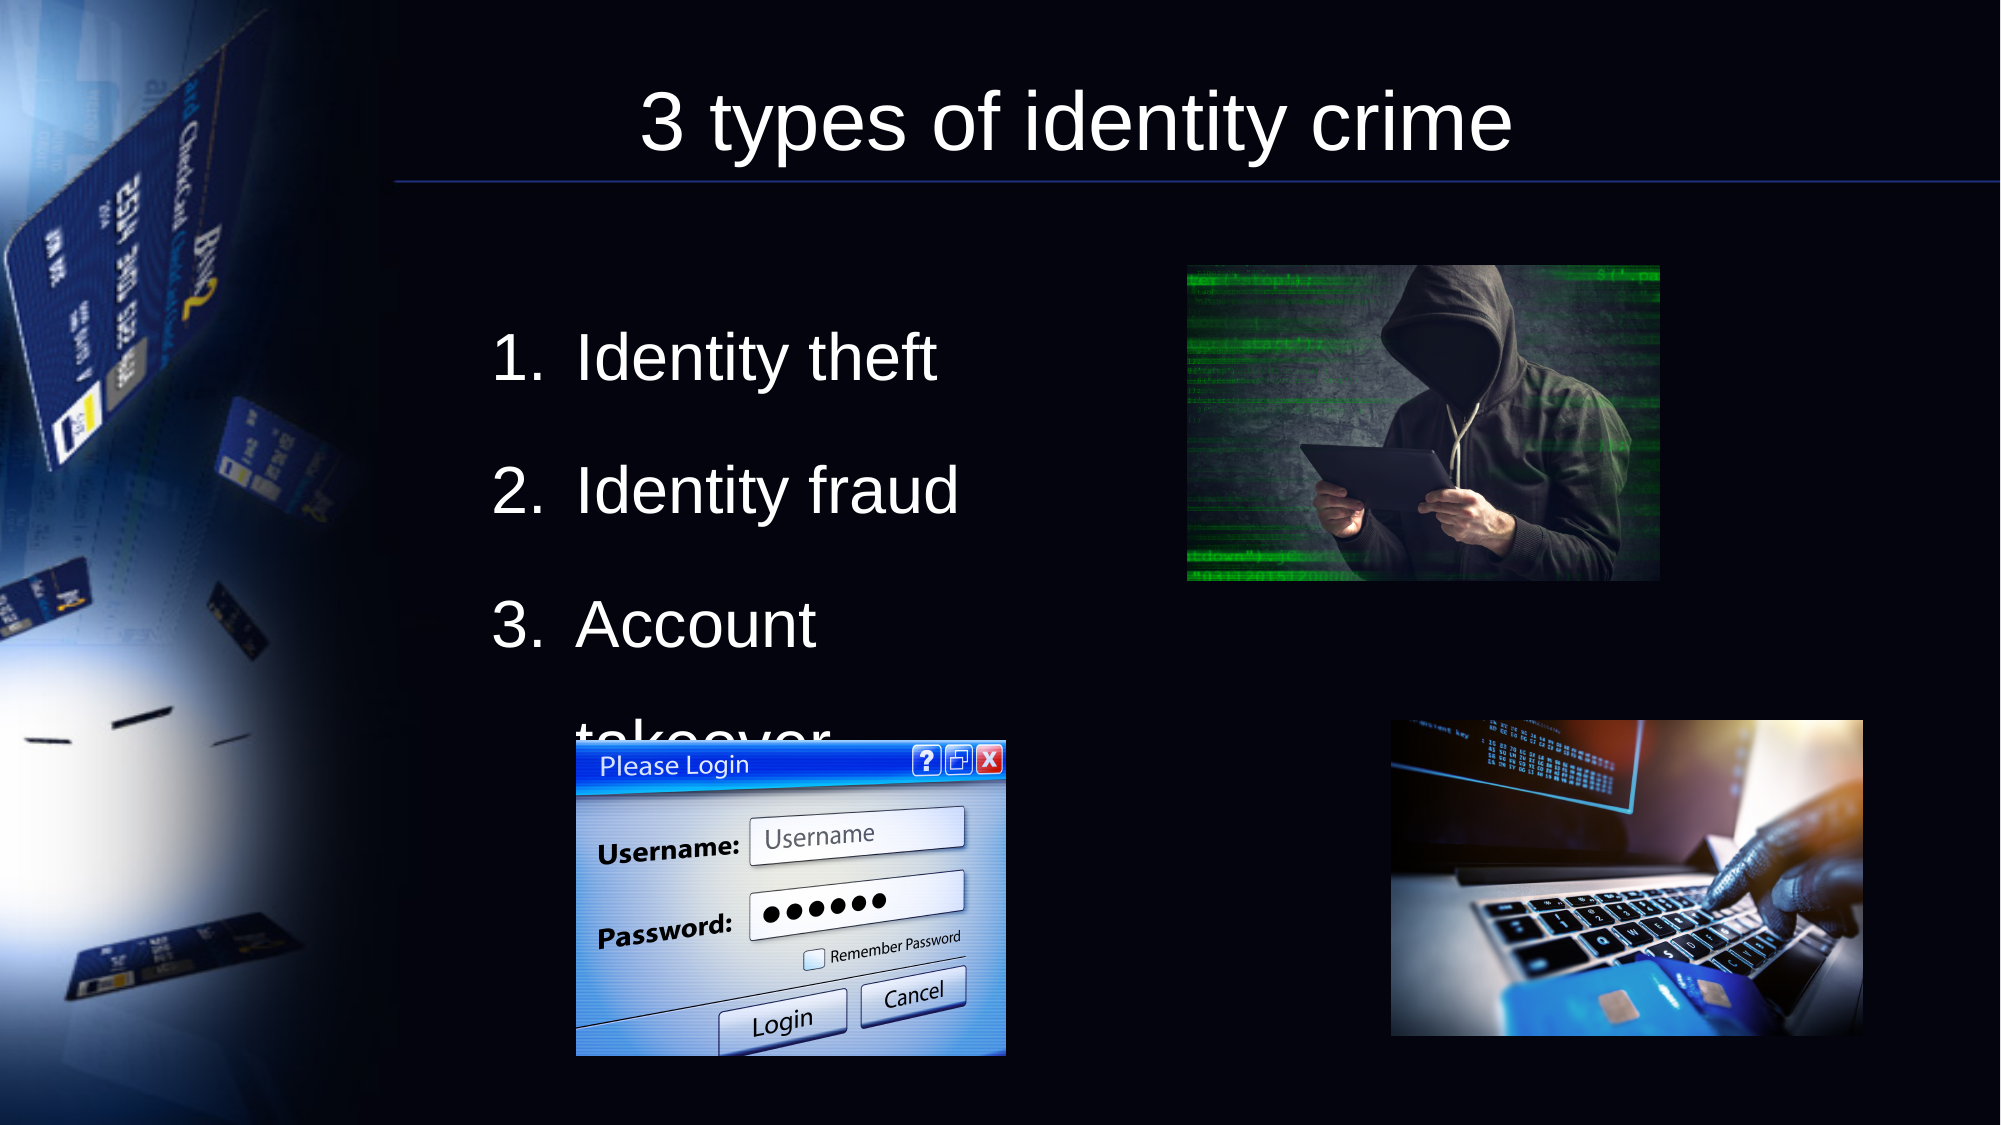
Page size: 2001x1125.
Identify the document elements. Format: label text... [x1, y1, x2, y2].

title 3 types of identity crime [601, 57, 1554, 178]
list Identity theft Identity fraud Account takeover [474, 265, 1108, 690]
picture [0, 0, 2001, 1125]
